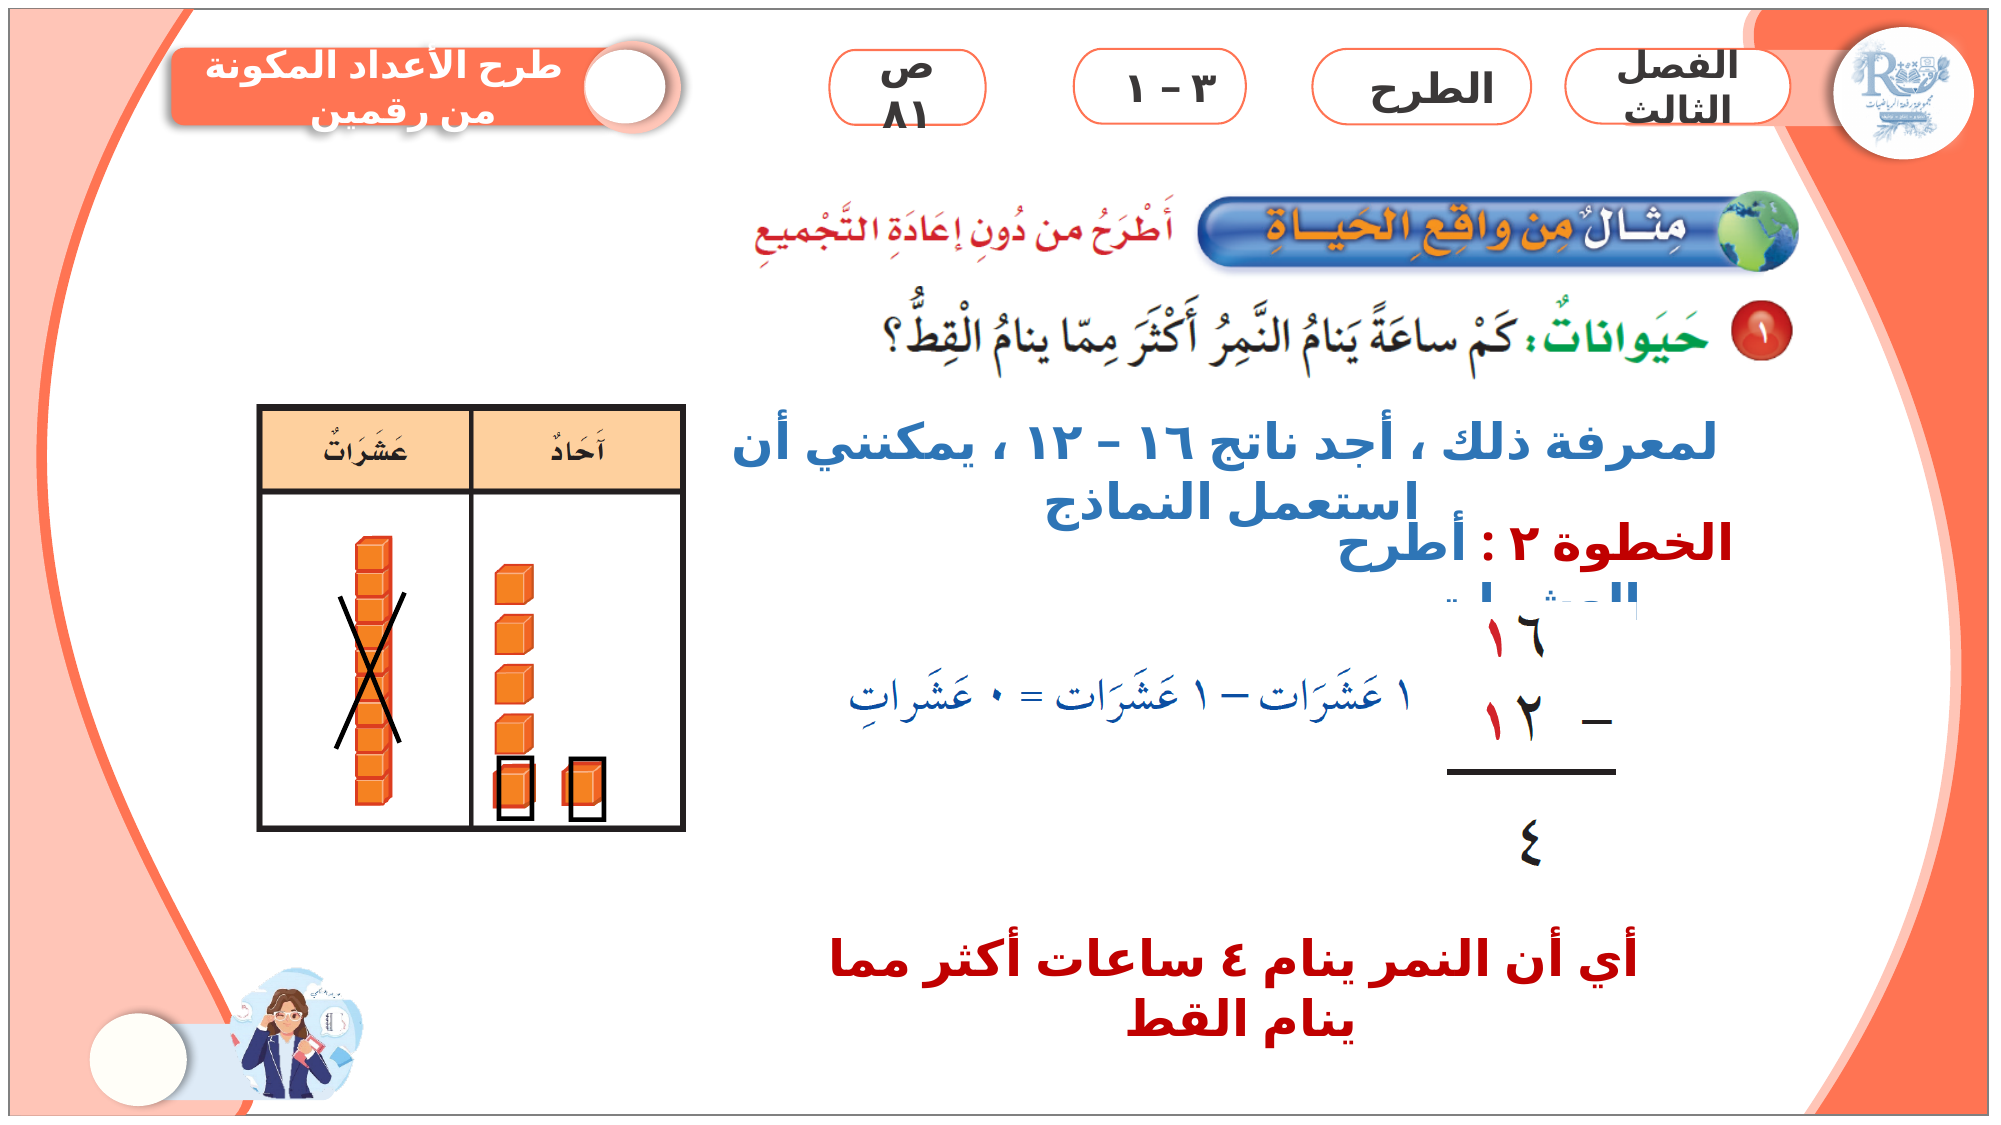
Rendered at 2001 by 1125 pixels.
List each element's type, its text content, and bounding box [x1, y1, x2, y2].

text_box [1622, 48, 1836, 128]
text_box لمعرفة ذلك ، أجد ناتج ١٦ – ١٢ ، يمكنني أن استعمل النماذج [703, 402, 1781, 538]
picture [235, 396, 703, 853]
text_box [584, 48, 667, 125]
text_box [1881, 157, 1927, 161]
text_box الطرح [1311, 47, 1533, 126]
text_box ٣ – ١ [1072, 47, 1247, 125]
text_box [88, 1012, 188, 1108]
text_box [49, 8, 1989, 1116]
picture [222, 959, 370, 1107]
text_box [335, 592, 405, 749]
text_box الفصل الثالث [1564, 47, 1792, 125]
text_box الخطوة ٢ : أطرح العشرات [1290, 502, 1781, 638]
picture [825, 602, 1637, 886]
picture [1841, 29, 1970, 157]
text_box [236, 1107, 253, 1117]
text_box [19, 7, 222, 1012]
text_box [1970, 68, 1975, 118]
text_box [1832, 61, 1841, 126]
text_box أي أن النمر ينام ٤ ساعات أكثر مما ينام القط [802, 919, 1666, 1054]
text_box [177, 1022, 222, 1102]
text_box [339, 596, 400, 743]
text_box ص ٨١ [828, 48, 987, 126]
picture [717, 183, 1809, 394]
text_box [9, 8, 242, 1117]
text_box [582, 39, 682, 135]
